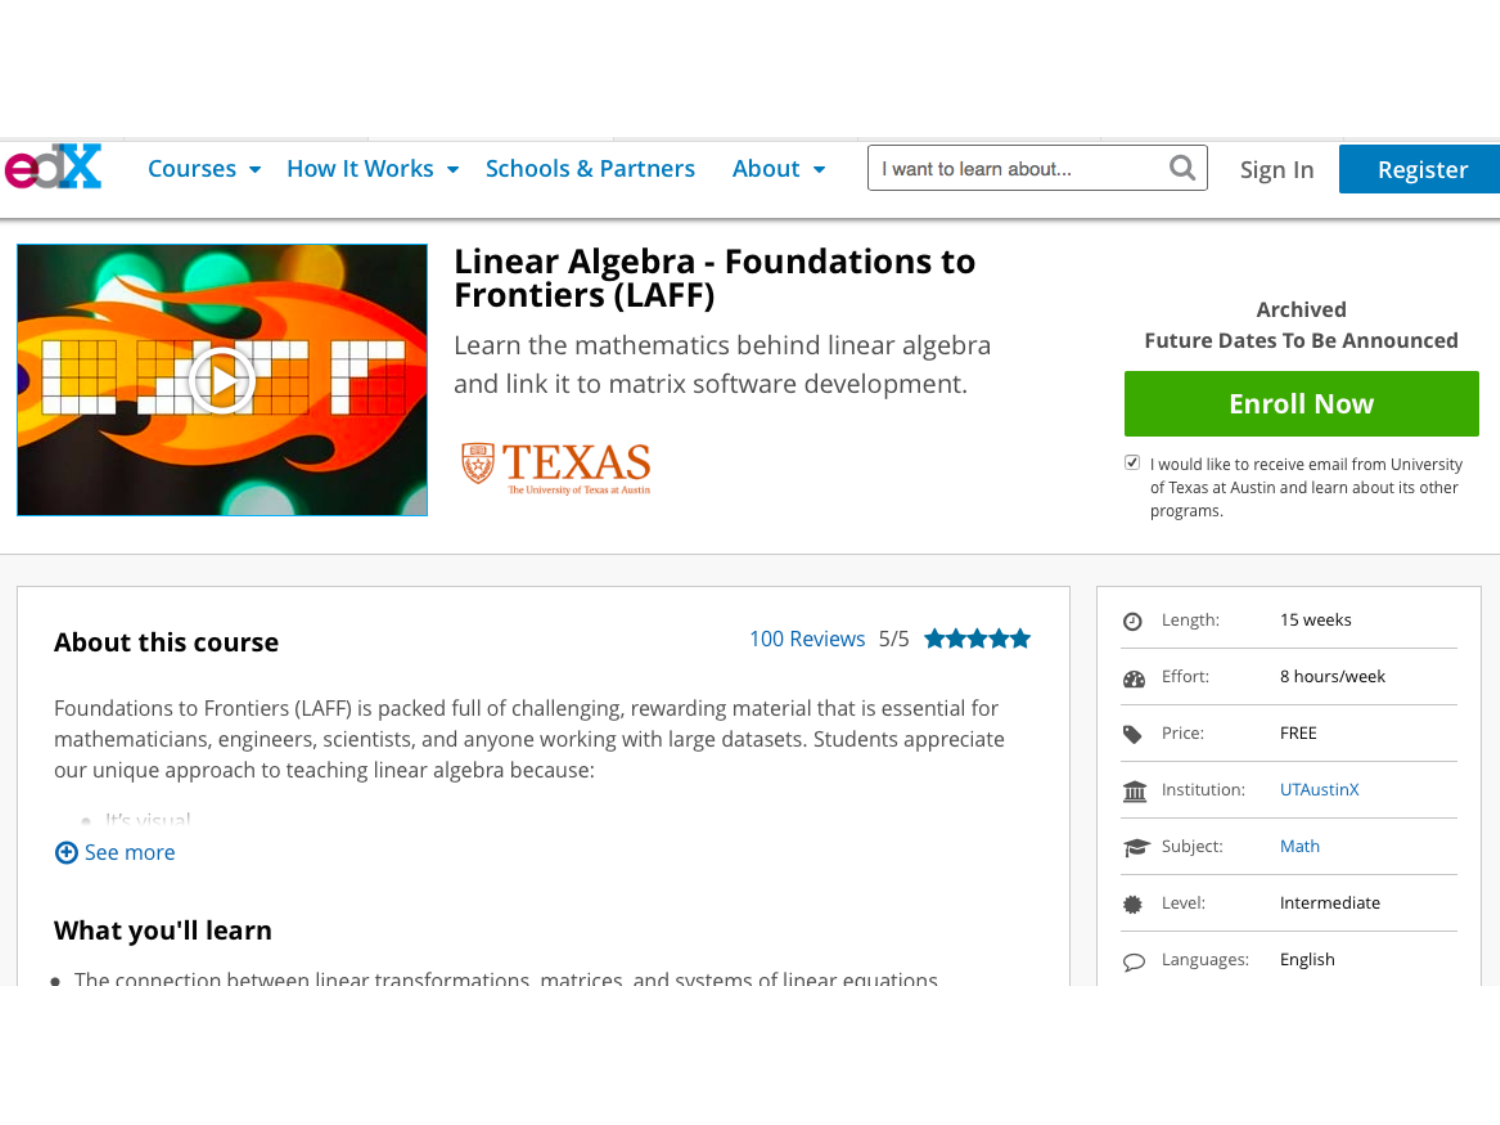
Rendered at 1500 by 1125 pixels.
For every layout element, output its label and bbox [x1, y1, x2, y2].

picture [0, 137, 1500, 987]
